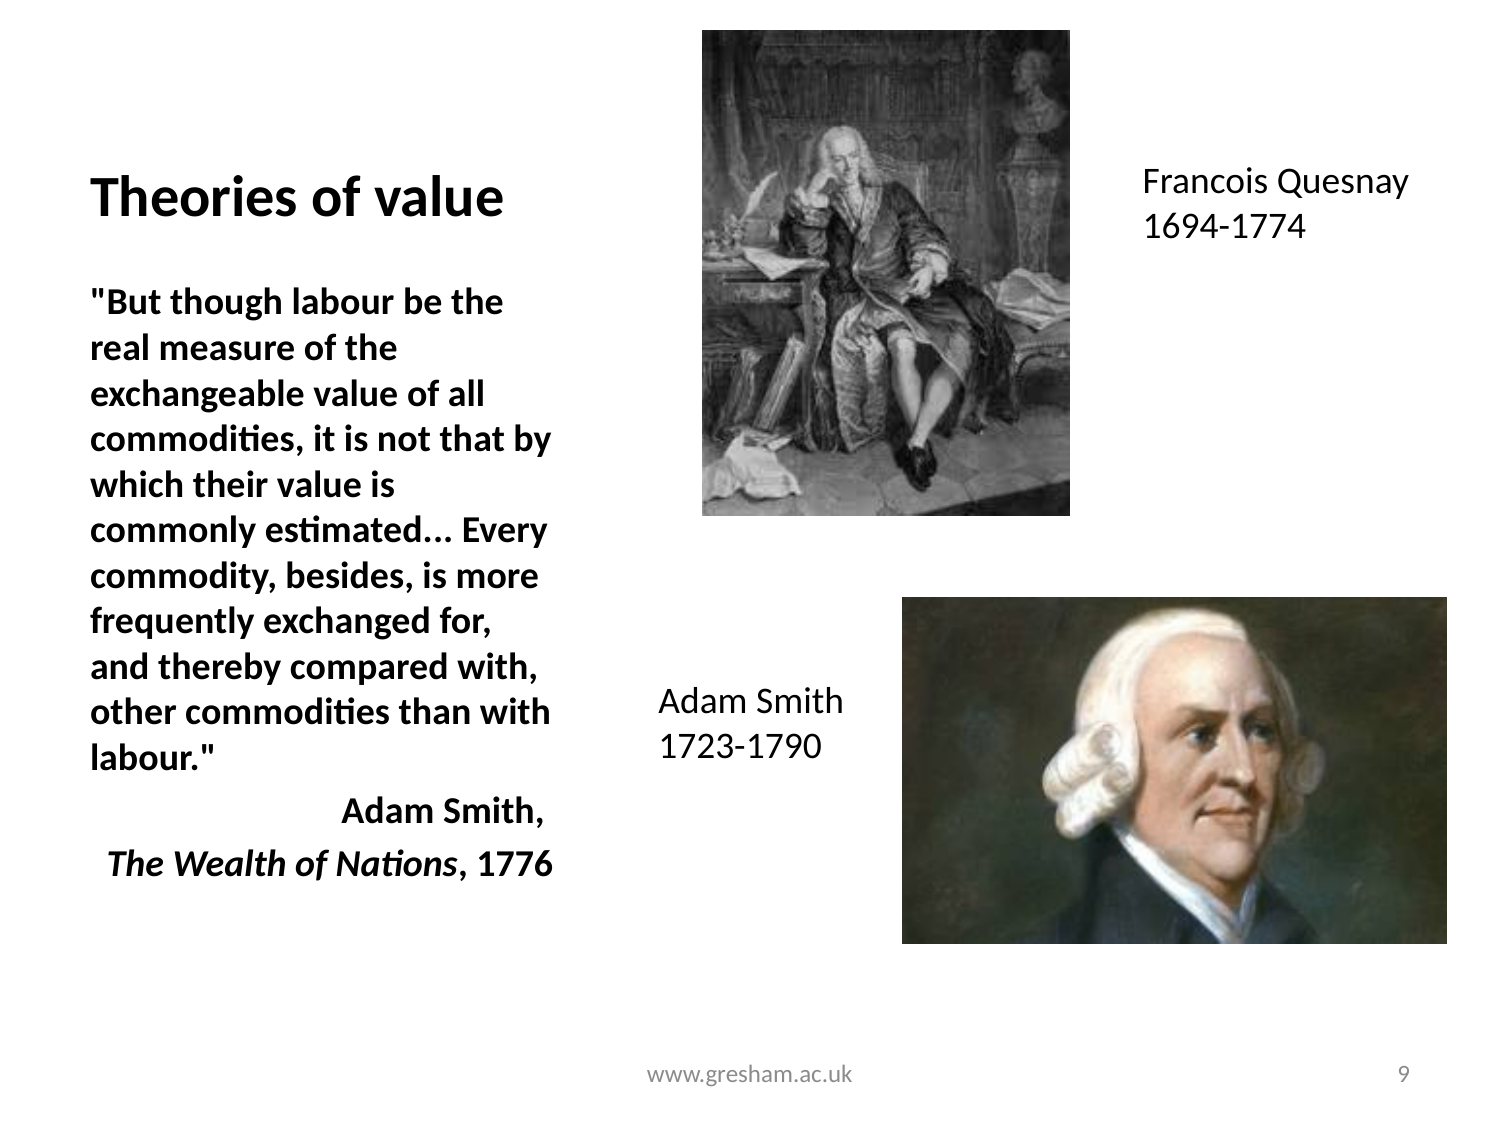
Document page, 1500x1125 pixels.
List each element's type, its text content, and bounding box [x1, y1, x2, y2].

text_box Adam Smith 1723-1790 [643, 668, 880, 774]
text_box Francois Quesnay 1694-1774 [1128, 148, 1471, 254]
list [702, 30, 1071, 516]
slide_number 9 [1074, 1042, 1425, 1103]
footer www.gresham.ac.uk [512, 1042, 988, 1103]
title Theories of value [75, 44, 569, 235]
list "But though labour be the real measure of the exchangeable value of all commodities, it is not that by which their value is commonly estimated... Every commodity, besides, is more frequently exchanged for, and thereby compared with, other commodities than with labour." Adam Smith, The Wealth of Nations, 1776 [75, 235, 569, 1005]
picture [901, 597, 1448, 945]
